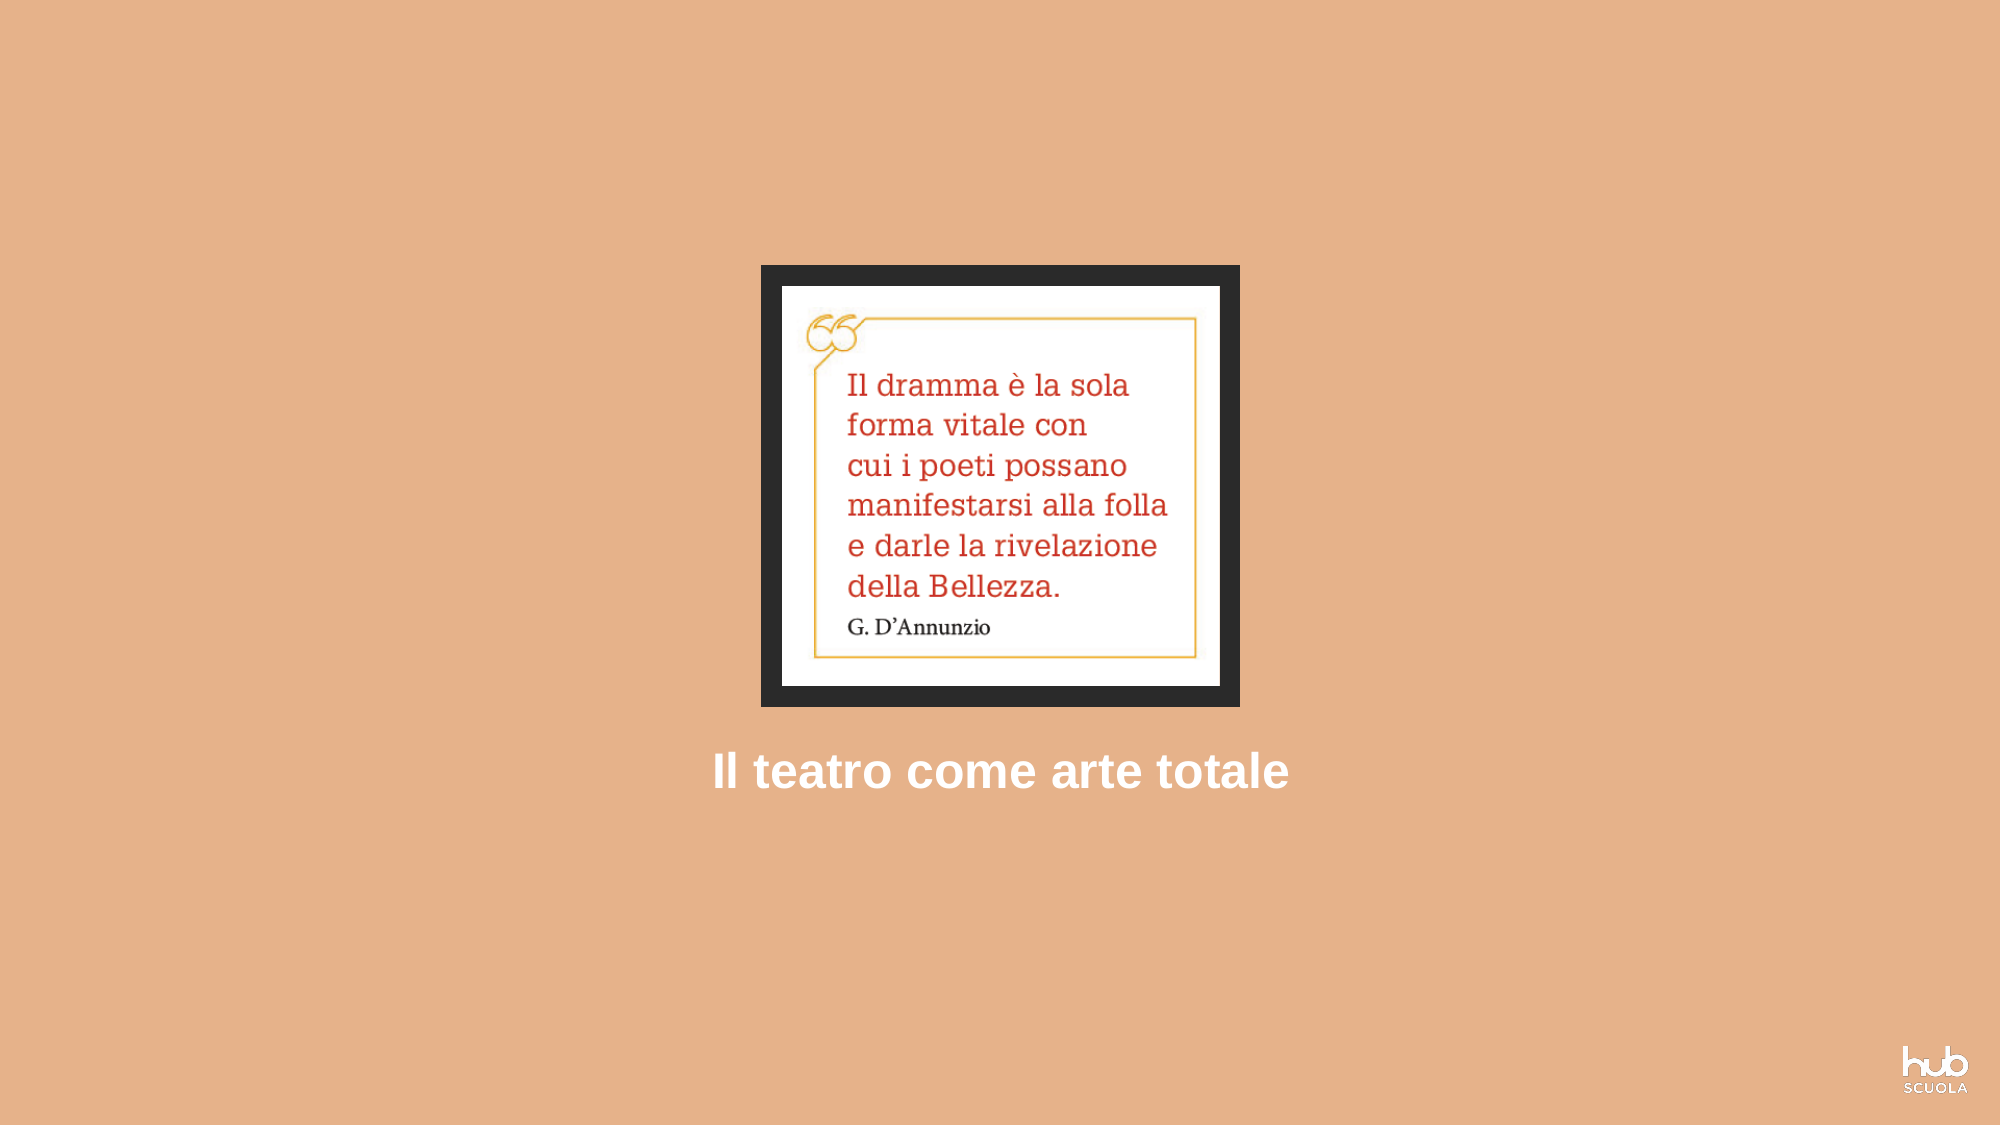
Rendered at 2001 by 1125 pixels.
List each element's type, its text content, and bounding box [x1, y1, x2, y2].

picture [781, 285, 1220, 686]
title Il teatro come arte totale [567, 730, 1436, 880]
picture [1903, 1046, 1969, 1094]
